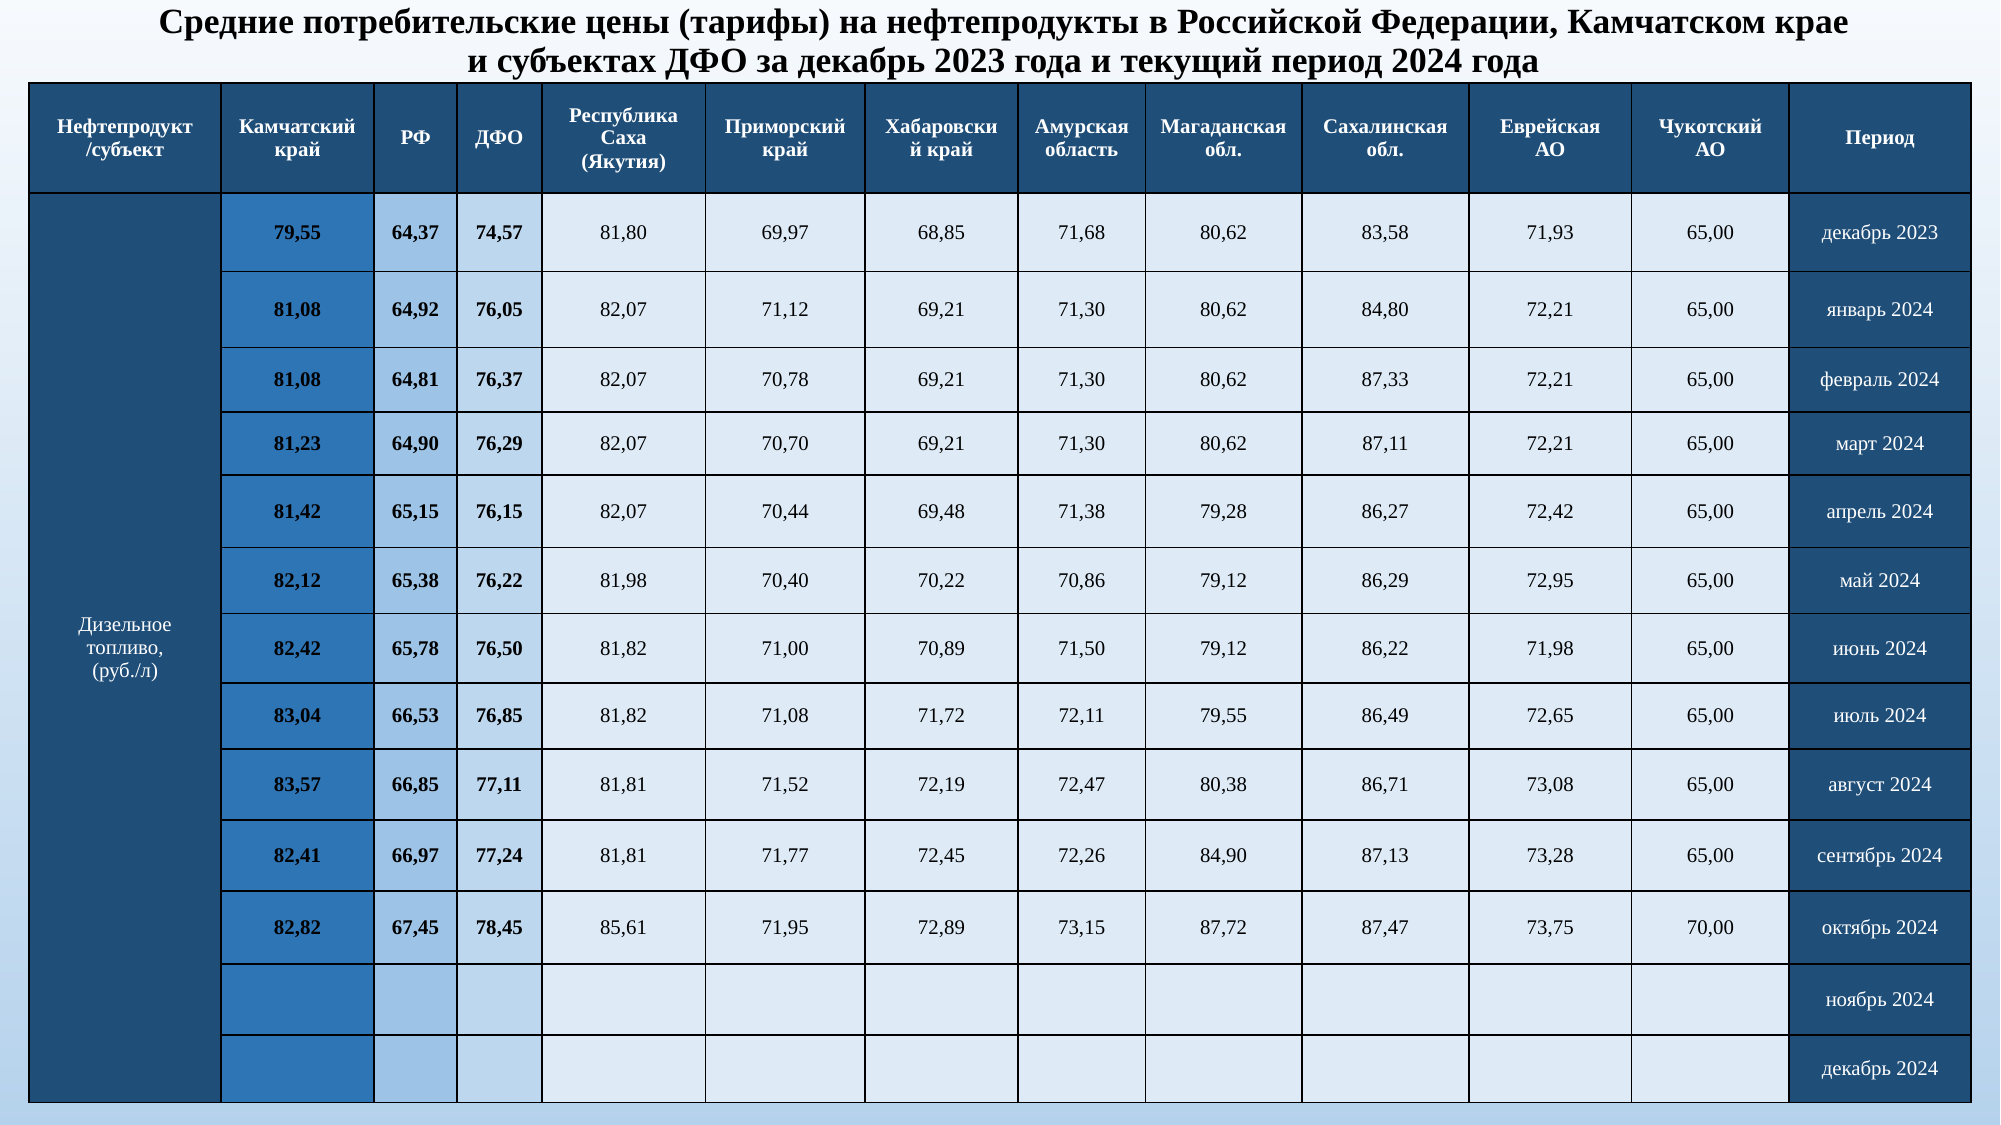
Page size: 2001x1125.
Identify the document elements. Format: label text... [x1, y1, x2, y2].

table_cell 82,07 [543, 413, 705, 474]
table_cell 64,37 [375, 194, 456, 271]
table_cell 82,07 [543, 476, 705, 547]
table_cell 71,30 [1019, 413, 1145, 474]
table_cell 67,45 [375, 892, 456, 963]
table_cell 72,19 [866, 750, 1017, 819]
table_cell декабрь 2024 [1790, 1036, 1970, 1102]
table_cell 71,68 [1019, 194, 1145, 271]
table_cell 72,42 [1470, 476, 1631, 547]
table_cell [1019, 1036, 1145, 1102]
table_cell 72,65 [1470, 684, 1631, 748]
table_cell 70,78 [706, 348, 864, 411]
table_cell 65,15 [375, 476, 456, 547]
table_cell 81,82 [543, 684, 705, 748]
table_cell 77,24 [458, 821, 541, 890]
table_cell [375, 1036, 456, 1102]
table_cell 64,81 [375, 348, 456, 411]
table_cell 71,95 [706, 892, 864, 963]
table_cell 79,12 [1146, 548, 1301, 613]
table_cell 71,08 [706, 684, 864, 748]
table_header ДФО [458, 84, 541, 192]
table_cell 81,08 [222, 272, 373, 347]
table_cell 71,30 [1019, 272, 1145, 347]
table_cell 65,00 [1632, 614, 1788, 682]
table_header Нефтепродукт /субъект [30, 84, 220, 192]
table_cell 66,97 [375, 821, 456, 890]
table_header Амурская область [1019, 84, 1145, 192]
table_cell 76,29 [458, 413, 541, 474]
table_cell 78,45 [458, 892, 541, 963]
table_cell [1303, 1036, 1468, 1102]
table_cell апрель 2024 [1790, 476, 1970, 547]
table_cell 72,89 [866, 892, 1017, 963]
table_header Еврейская АО [1470, 84, 1631, 192]
table_cell [866, 1036, 1017, 1102]
table_cell 82,41 [222, 821, 373, 890]
table_cell март 2024 [1790, 413, 1970, 474]
table_cell сентябрь 2024 [1790, 821, 1970, 890]
table_cell 64,90 [375, 413, 456, 474]
table_cell 82,42 [222, 614, 373, 682]
table_cell 72,45 [866, 821, 1017, 890]
table_cell 72,21 [1470, 413, 1631, 474]
table_cell 81,82 [543, 614, 705, 682]
table_cell 76,05 [458, 272, 541, 347]
table_cell 69,97 [706, 194, 864, 271]
table_cell июнь 2024 [1790, 614, 1970, 682]
table_cell 84,80 [1303, 272, 1468, 347]
table_cell 81,98 [543, 548, 705, 613]
table_cell 72,11 [1019, 684, 1145, 748]
table_cell 71,30 [1019, 348, 1145, 411]
table_cell [1470, 1036, 1631, 1102]
table_cell [458, 1036, 541, 1102]
table_header Чукотский АО [1632, 84, 1788, 192]
table_cell 71,50 [1019, 614, 1145, 682]
table_cell 87,72 [1146, 892, 1301, 963]
table_cell 76,85 [458, 684, 541, 748]
table_cell 71,52 [706, 750, 864, 819]
table_cell 71,12 [706, 272, 864, 347]
table_cell 80,62 [1146, 348, 1301, 411]
table_cell Дизельное топливо, (руб./л) [30, 194, 220, 1102]
table_cell 72,21 [1470, 272, 1631, 347]
table_cell 71,00 [706, 614, 864, 682]
table_cell [458, 965, 541, 1034]
table_cell 80,62 [1146, 194, 1301, 271]
table_cell [1146, 965, 1301, 1034]
table_cell 86,29 [1303, 548, 1468, 613]
table_cell 81,81 [543, 750, 705, 819]
table_cell 80,62 [1146, 272, 1301, 347]
title Средние потребительские цены (тарифы) на нефтепродукты в Российской Федерации, Камчатском крае и субъектах ДФО за декабрь 2023 года и текущий период 2024 года [137, 0, 1871, 82]
table_cell 65,00 [1632, 821, 1788, 890]
table_cell ноябрь 2024 [1790, 965, 1970, 1034]
table_header Приморский край [706, 84, 864, 192]
table_cell январь 2024 [1790, 272, 1970, 347]
table_cell 81,23 [222, 413, 373, 474]
table_cell октябрь 2024 [1790, 892, 1970, 963]
table_cell 81,08 [222, 348, 373, 411]
table_cell 65,00 [1632, 348, 1788, 411]
table_cell 69,21 [866, 413, 1017, 474]
table_cell 65,00 [1632, 413, 1788, 474]
table_cell 79,55 [1146, 684, 1301, 748]
table_cell 68,85 [866, 194, 1017, 271]
table_cell 65,78 [375, 614, 456, 682]
table_cell 86,49 [1303, 684, 1468, 748]
table_cell 87,11 [1303, 413, 1468, 474]
table_cell [1632, 1036, 1788, 1102]
table_cell 83,04 [222, 684, 373, 748]
table_cell 79,55 [222, 194, 373, 271]
table_cell 71,38 [1019, 476, 1145, 547]
table_cell 83,57 [222, 750, 373, 819]
table_cell 65,00 [1632, 272, 1788, 347]
table_header Сахалинская обл. [1303, 84, 1468, 192]
table_cell 69,21 [866, 348, 1017, 411]
table_cell 86,71 [1303, 750, 1468, 819]
table_cell 71,93 [1470, 194, 1631, 271]
table_cell 71,98 [1470, 614, 1631, 682]
table_cell 70,86 [1019, 548, 1145, 613]
table_cell 66,85 [375, 750, 456, 819]
table_cell 64,92 [375, 272, 456, 347]
table_cell 87,47 [1303, 892, 1468, 963]
table_cell 81,42 [222, 476, 373, 547]
table_cell 70,40 [706, 548, 864, 613]
table_cell 71,77 [706, 821, 864, 890]
table_cell август 2024 [1790, 750, 1970, 819]
table_cell [1019, 965, 1145, 1034]
table_cell [1303, 965, 1468, 1034]
table_cell 81,80 [543, 194, 705, 271]
table_cell [222, 1036, 373, 1102]
table_cell 70,22 [866, 548, 1017, 613]
table_header Период [1790, 84, 1970, 192]
table_cell [543, 1036, 705, 1102]
table_cell 80,38 [1146, 750, 1301, 819]
table_cell 65,00 [1632, 750, 1788, 819]
table_cell [866, 965, 1017, 1034]
table_cell 69,48 [866, 476, 1017, 547]
table_cell 76,22 [458, 548, 541, 613]
table_cell 71,72 [866, 684, 1017, 748]
table_header Хабаровский край [866, 84, 1017, 192]
table_cell 87,33 [1303, 348, 1468, 411]
table_cell 80,62 [1146, 413, 1301, 474]
table_cell 79,12 [1146, 614, 1301, 682]
table_cell [543, 965, 705, 1034]
table_cell 86,22 [1303, 614, 1468, 682]
table_cell [1146, 1036, 1301, 1102]
table_cell 76,50 [458, 614, 541, 682]
table_cell [375, 965, 456, 1034]
table_cell 70,44 [706, 476, 864, 547]
table_cell 65,00 [1632, 548, 1788, 613]
table_cell 76,37 [458, 348, 541, 411]
table_header Камчатский край [222, 84, 373, 192]
table_cell 73,08 [1470, 750, 1631, 819]
table_cell 74,57 [458, 194, 541, 271]
table_cell 70,89 [866, 614, 1017, 682]
table_cell 65,00 [1632, 476, 1788, 547]
table_cell 69,21 [866, 272, 1017, 347]
table_cell 72,21 [1470, 348, 1631, 411]
table_cell 77,11 [458, 750, 541, 819]
table_cell [222, 965, 373, 1034]
table_cell 83,58 [1303, 194, 1468, 271]
table_cell 76,15 [458, 476, 541, 547]
table_header Магаданская обл. [1146, 84, 1301, 192]
table_cell декабрь 2023 [1790, 194, 1970, 271]
table_cell 65,00 [1632, 194, 1788, 271]
table_cell 85,61 [543, 892, 705, 963]
table_cell [1632, 965, 1788, 1034]
table_cell 73,28 [1470, 821, 1631, 890]
table_cell февраль 2024 [1790, 348, 1970, 411]
table_cell 72,26 [1019, 821, 1145, 890]
table_cell июль 2024 [1790, 684, 1970, 748]
table_header Республика Саха (Якутия) [543, 84, 705, 192]
table_cell 65,38 [375, 548, 456, 613]
table_cell 66,53 [375, 684, 456, 748]
table_cell 73,75 [1470, 892, 1631, 963]
table_cell [706, 965, 864, 1034]
table_cell 70,00 [1632, 892, 1788, 963]
table_cell 79,28 [1146, 476, 1301, 547]
table_header РФ [375, 84, 456, 192]
table_cell [1470, 965, 1631, 1034]
table_cell 86,27 [1303, 476, 1468, 547]
table_cell 72,95 [1470, 548, 1631, 613]
table_cell 72,47 [1019, 750, 1145, 819]
table_cell 82,12 [222, 548, 373, 613]
table_cell май 2024 [1790, 548, 1970, 613]
table_cell 82,82 [222, 892, 373, 963]
table_cell 84,90 [1146, 821, 1301, 890]
table_cell 65,00 [1632, 684, 1788, 748]
table_cell 82,07 [543, 272, 705, 347]
table_cell 81,81 [543, 821, 705, 890]
table_cell 87,13 [1303, 821, 1468, 890]
table_cell 73,15 [1019, 892, 1145, 963]
table_cell [706, 1036, 864, 1102]
table_cell 70,70 [706, 413, 864, 474]
table_cell 82,07 [543, 348, 705, 411]
